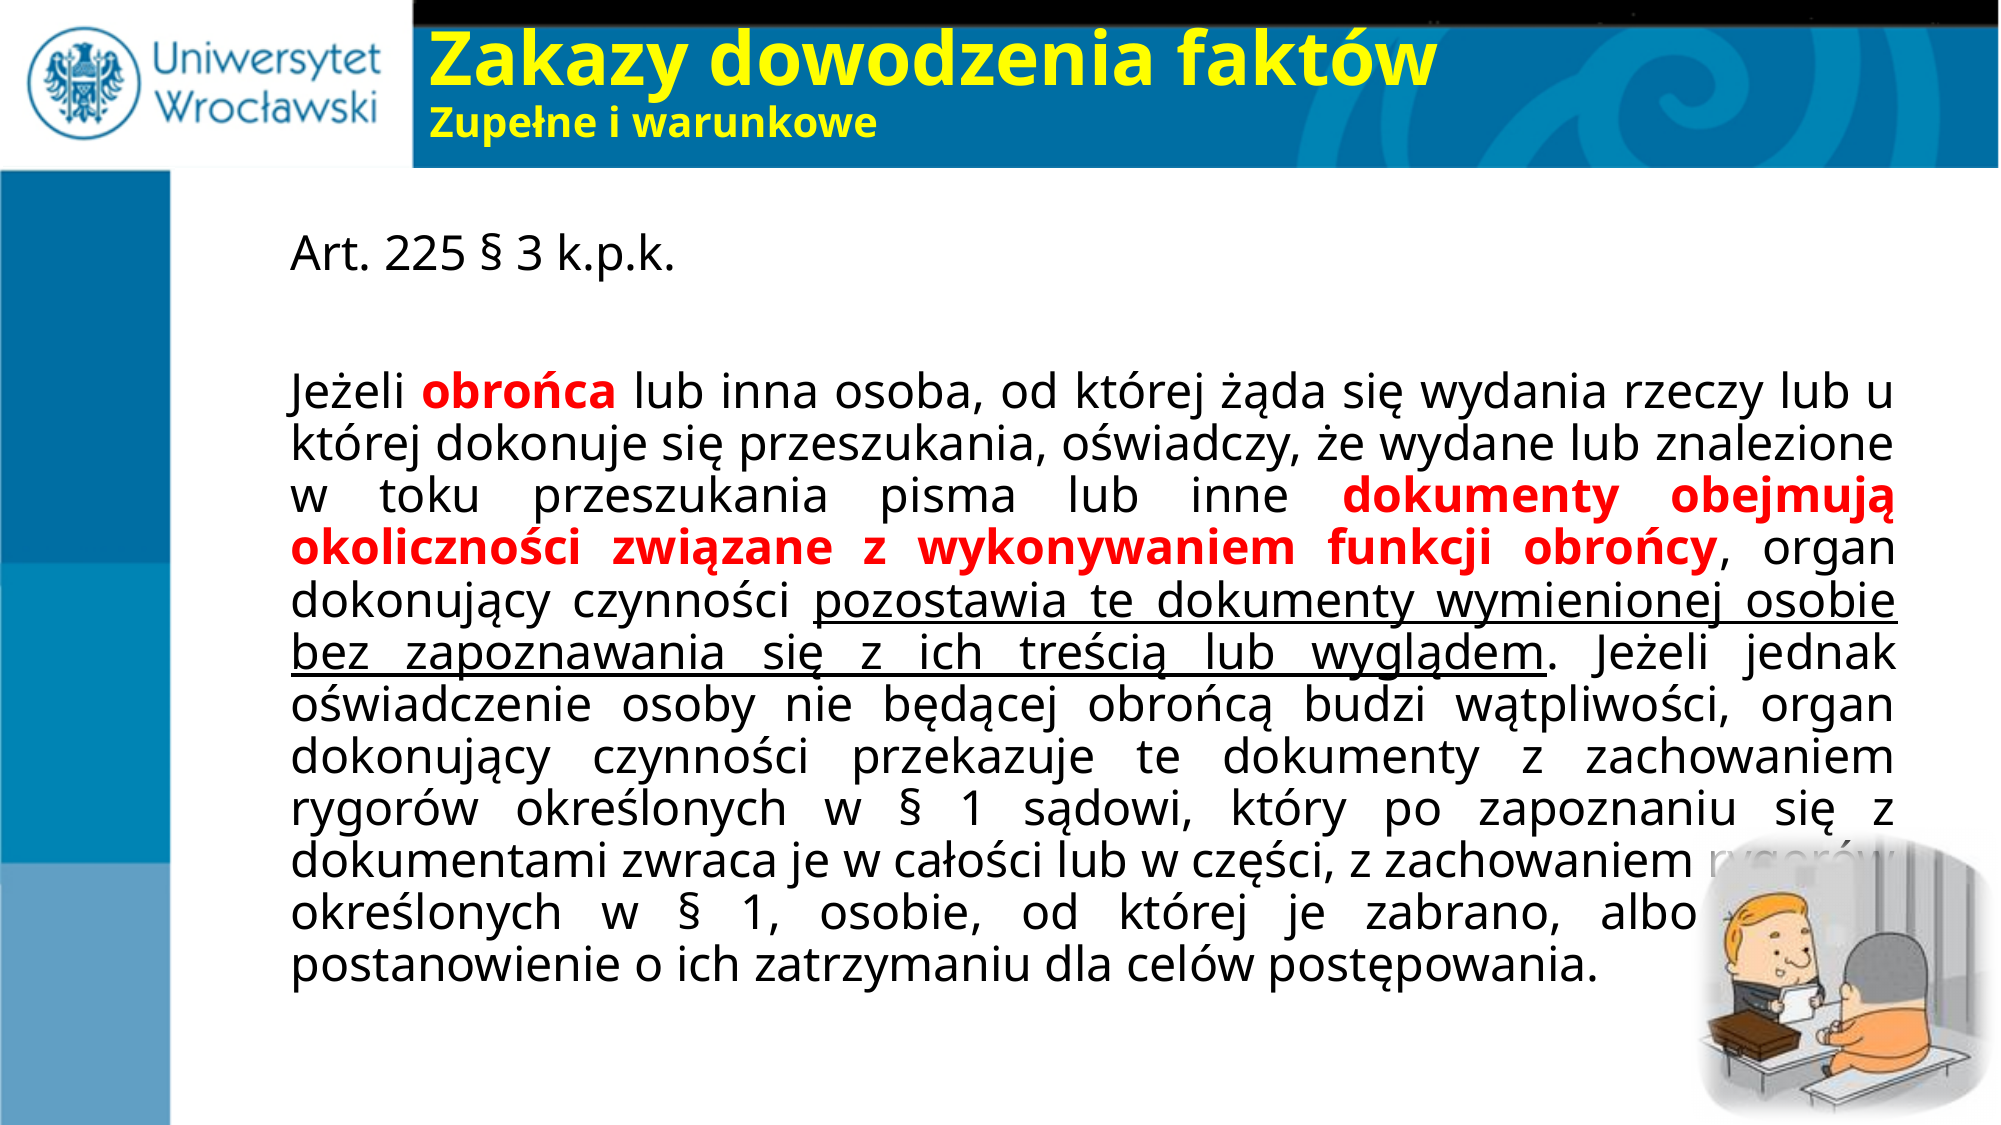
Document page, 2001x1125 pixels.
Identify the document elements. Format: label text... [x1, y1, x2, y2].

title Zakazy dowodzenia faktów Zupełne i warunkowe [414, 0, 2000, 168]
picture [0, 0, 414, 1125]
picture [1690, 826, 1998, 1125]
list Art. 225 § 3 k.p.k. Jeżeli obrońca lub inna osoba, od której żąda się wydania rzeczy lub u której dokonuje się przeszukania, oświadczy, że wydane lub znalezione w toku przeszukania pisma lub inne dokumenty obejmują okoliczności związane z wykonywaniem funkcji obrońcy, organ dokonujący czynności pozostawia te dokumenty wymienionej osobie bez zapoznawania się z ich treścią lub wyglądem. Jeżeli jednak oświadczenie osoby nie będącej obrońcą budzi wątpliwości, organ dokonujący czynności przekazuje te dokumenty z zachowaniem rygorów określonych w § 1 sądowi, który po zapoznaniu się z dokumentami zwraca je w całości lub w części, z zachowaniem rygorów określonych w § 1, osobie, od której je zabrano, albo wydaje postanowienie o ich zatrzymaniu dla celów postępowania. [275, 220, 1913, 1014]
